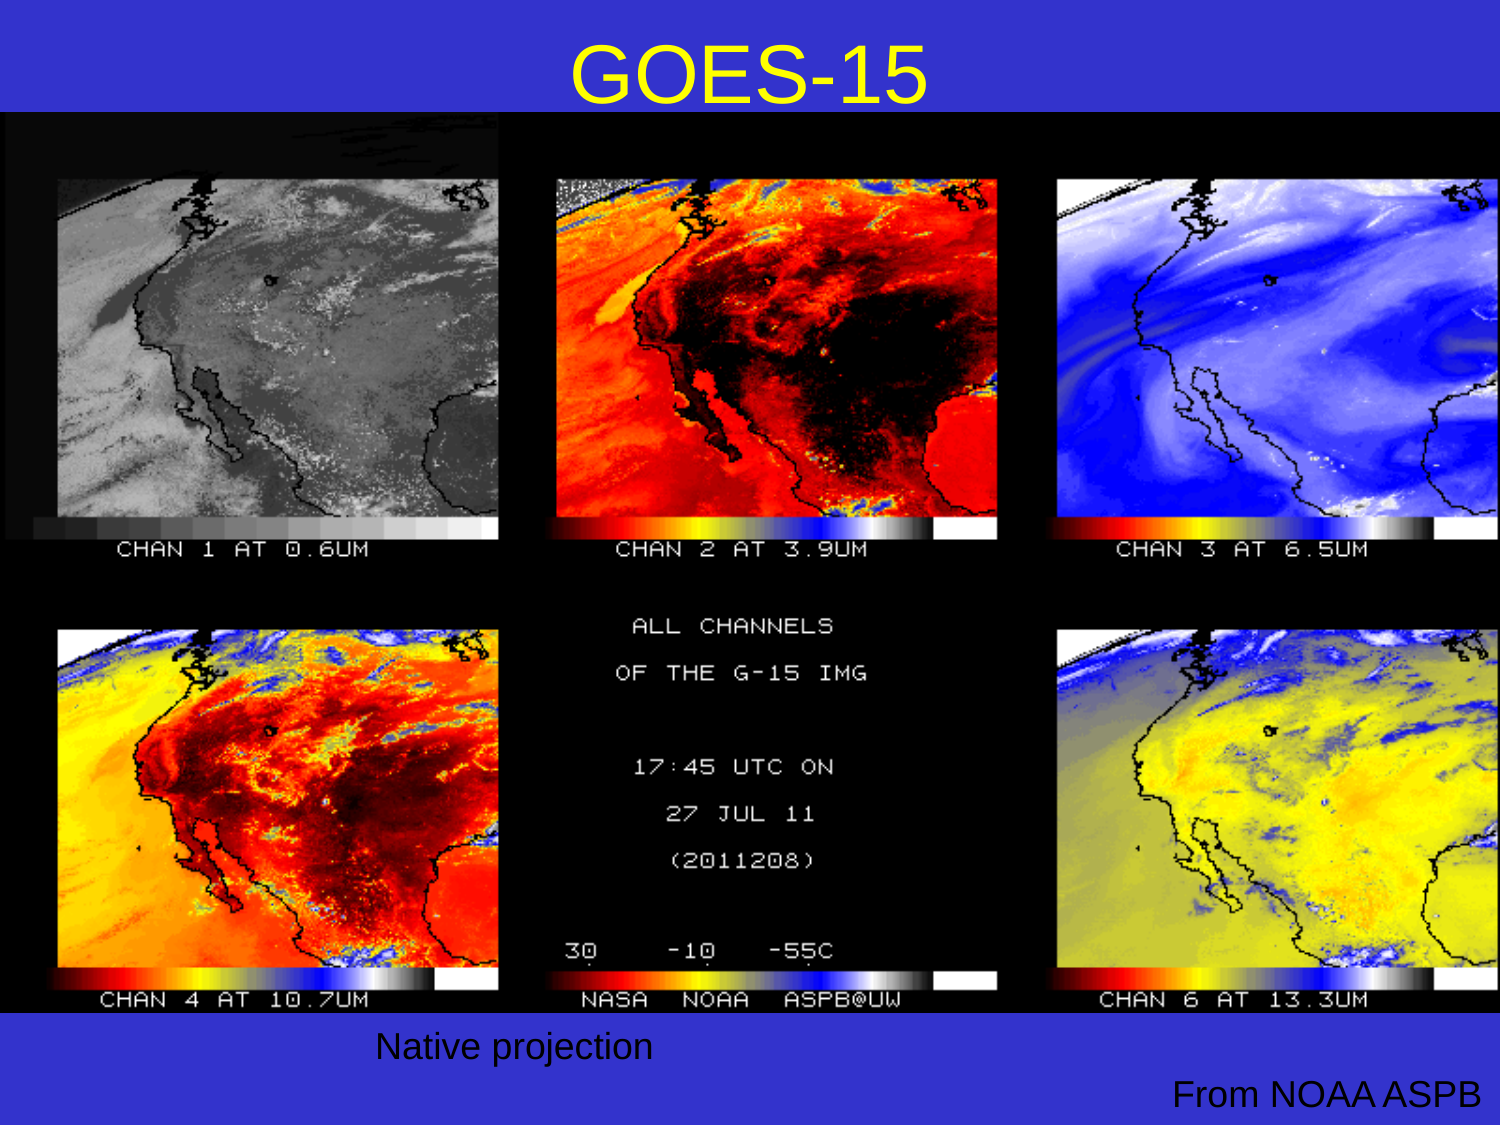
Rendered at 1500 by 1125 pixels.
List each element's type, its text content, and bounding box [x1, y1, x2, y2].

text_box GOES-15 [74, 12, 1425, 111]
picture [0, 112, 1500, 1013]
text_box Native projection [360, 1021, 669, 1075]
text_box From NOAA ASPB [1157, 1062, 1498, 1123]
